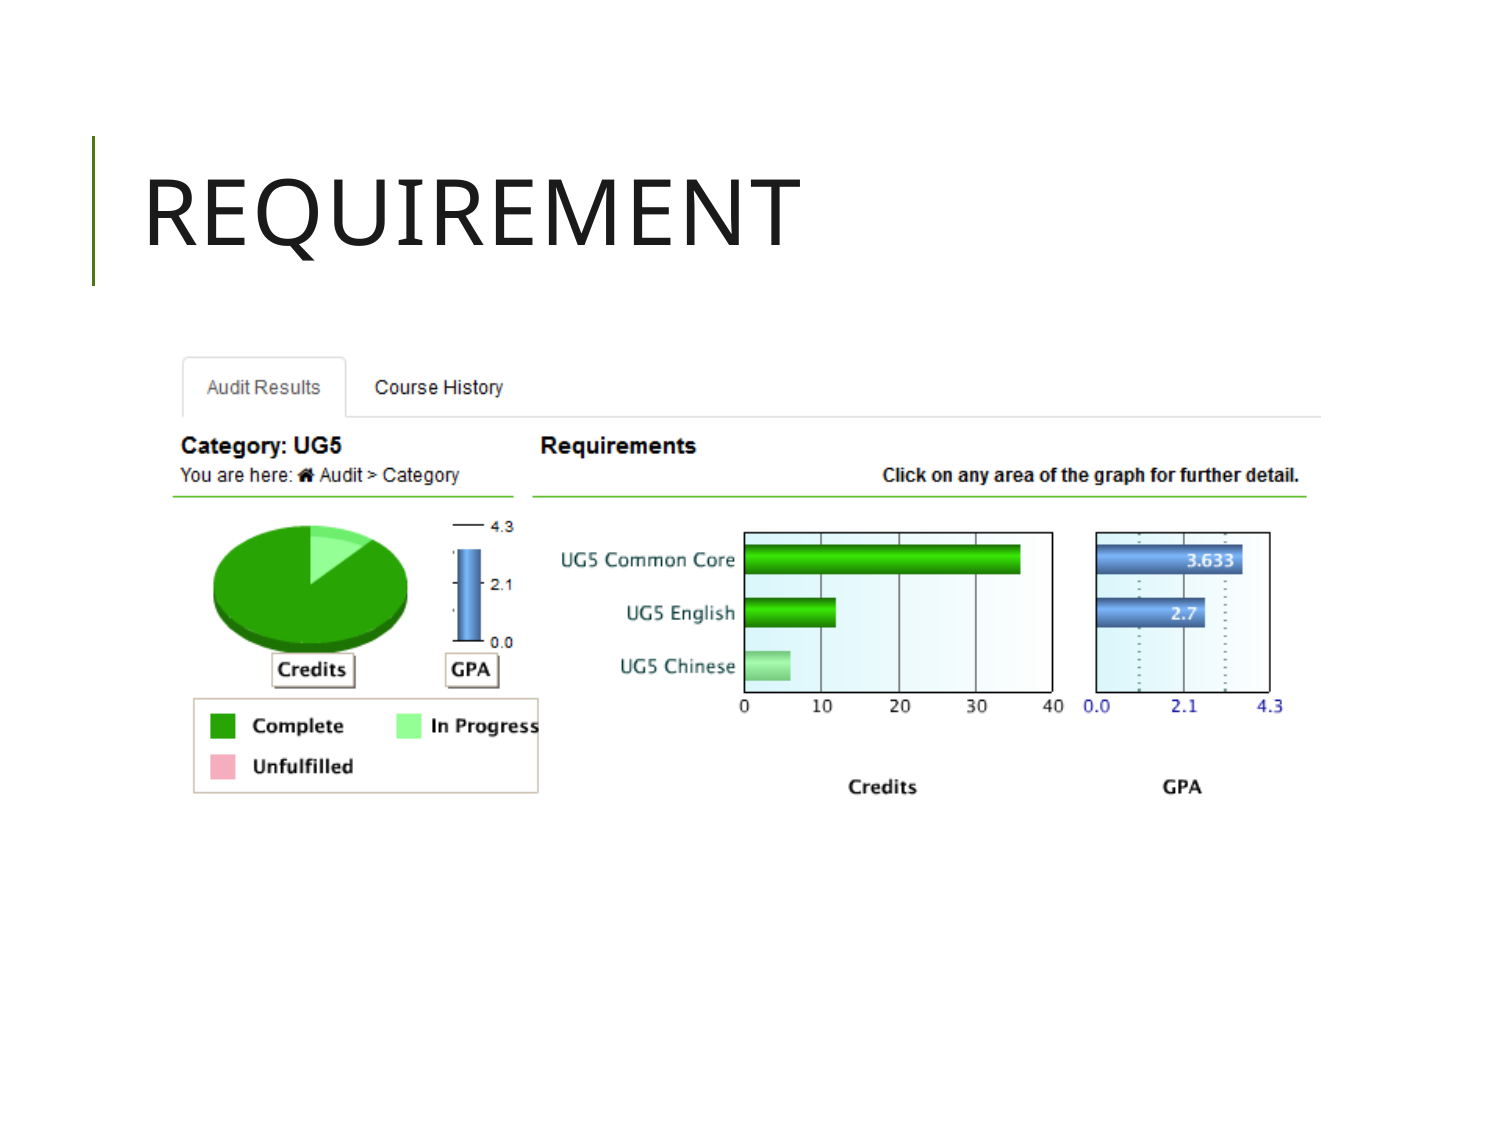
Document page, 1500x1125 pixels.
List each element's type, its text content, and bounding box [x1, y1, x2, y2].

title Requirement [126, 96, 1322, 342]
picture [159, 349, 1321, 822]
